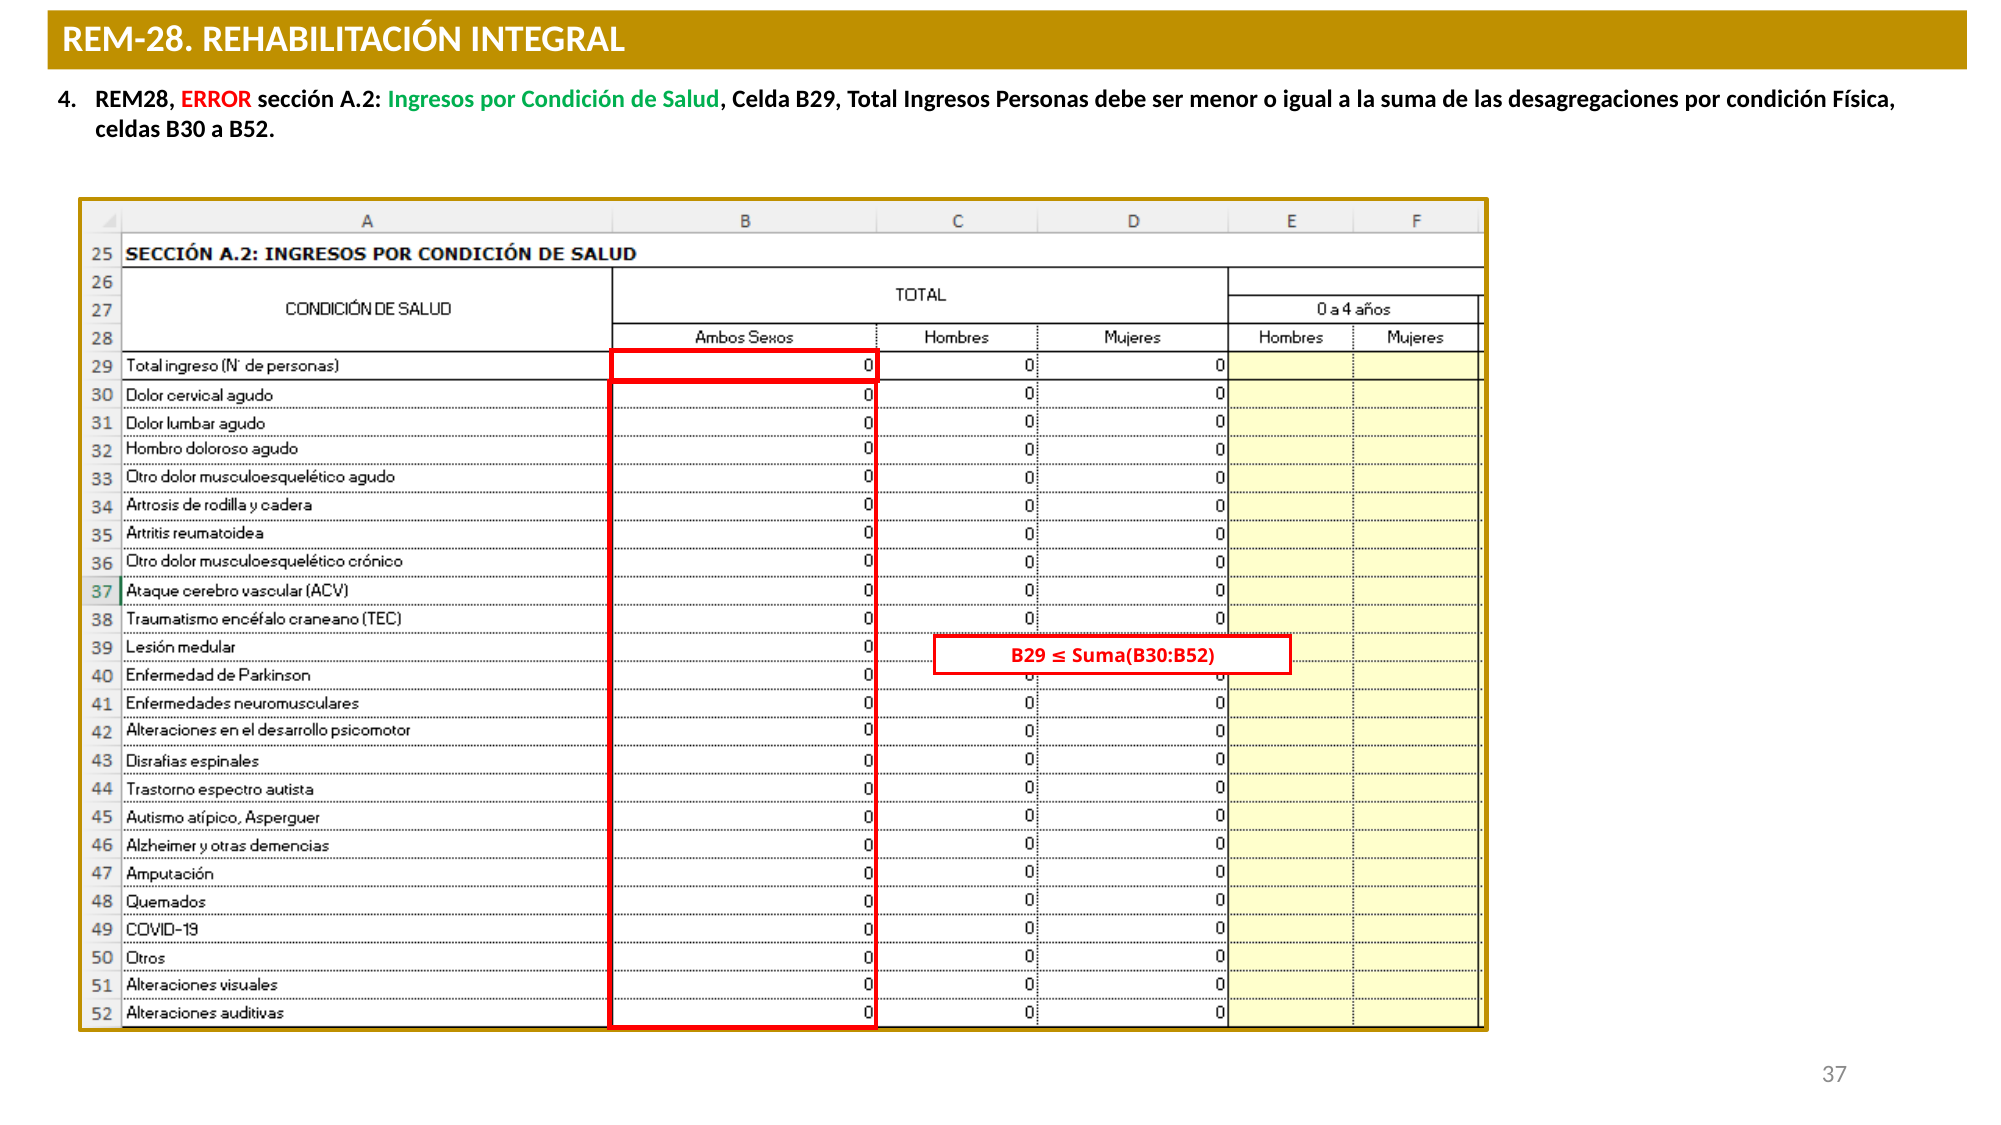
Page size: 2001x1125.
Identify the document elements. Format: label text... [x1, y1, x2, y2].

slide_number 37 [1412, 1042, 1863, 1103]
title REM-28. REHABILITACIÓN INTEGRAL [47, 10, 1967, 70]
picture [82, 201, 1484, 1028]
text_box REM28, ERROR sección A.2: Ingresos por Condición de Salud, Celda B29, Total Ingresos Personas debe ser menor o igual a la suma de las desagregaciones por condición Física, celdas B30 a B52. [43, 75, 1963, 151]
